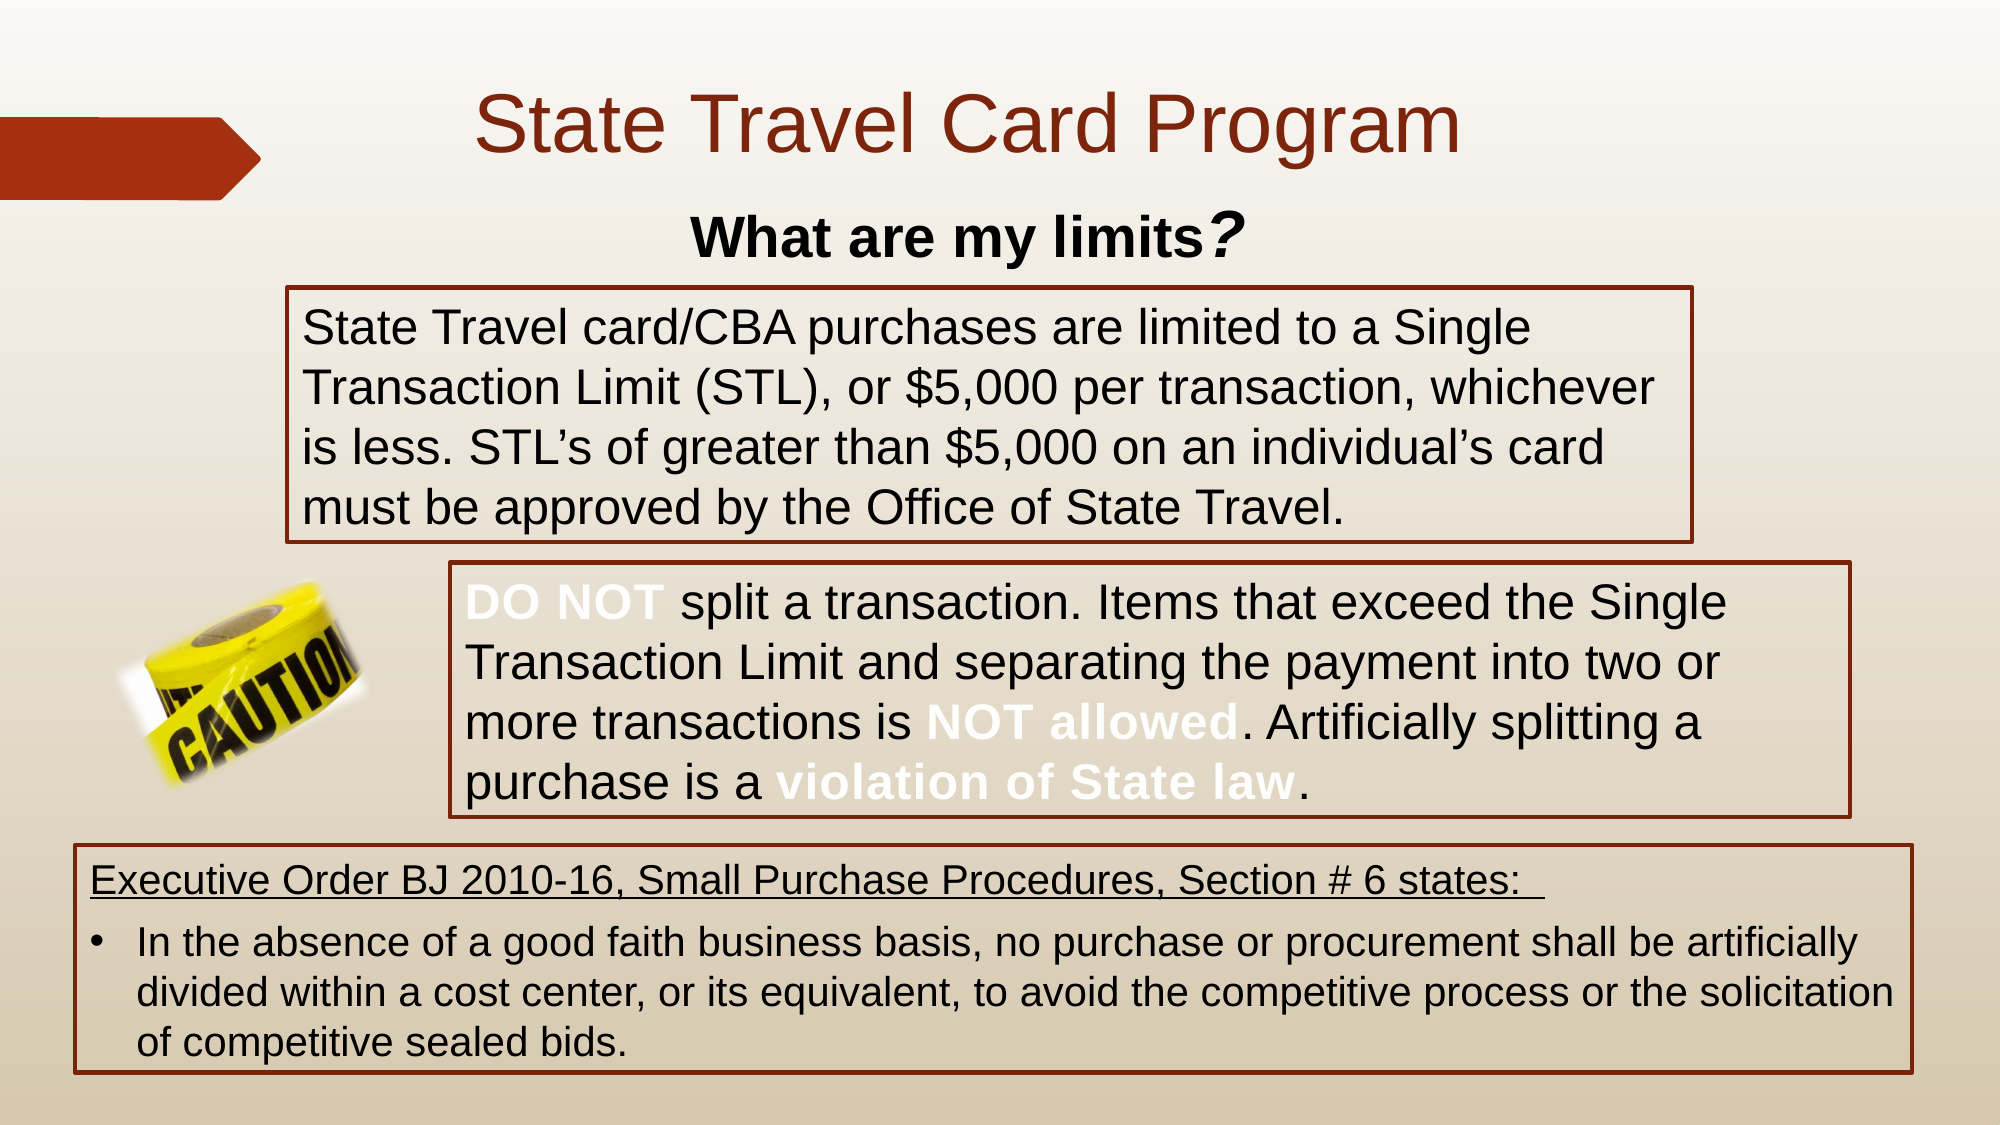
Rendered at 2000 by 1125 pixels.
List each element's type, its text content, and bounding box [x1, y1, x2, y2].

text_box What are my limits? [268, 183, 1669, 278]
text_box State Travel Card Program [262, 32, 1675, 220]
text_box State Travel card/CBA purchases are limited to a Single Transaction Limit (STL), or $5,000 per transaction, whichever is less. STL’s of greater than $5,000 on an individual’s card must be approved by the Office of State Travel. [287, 287, 1693, 543]
text_box Executive Order BJ 2010-16, Small Purchase Procedures, Section # 6 states: In the absence of a good faith business basis, no purchase or procurement shall be artificially divided within a cost center, or its equivalent, to avoid the competitive process or the solicitation of competitive sealed bids. [74, 845, 1913, 1073]
picture [120, 590, 364, 776]
text_box DO NOT split a transaction. Items that exceed the Single Transaction Limit and separating the payment into two or more transactions is NOT allowed. Artificially splitting a purchase is a violation of State law. [449, 562, 1850, 818]
